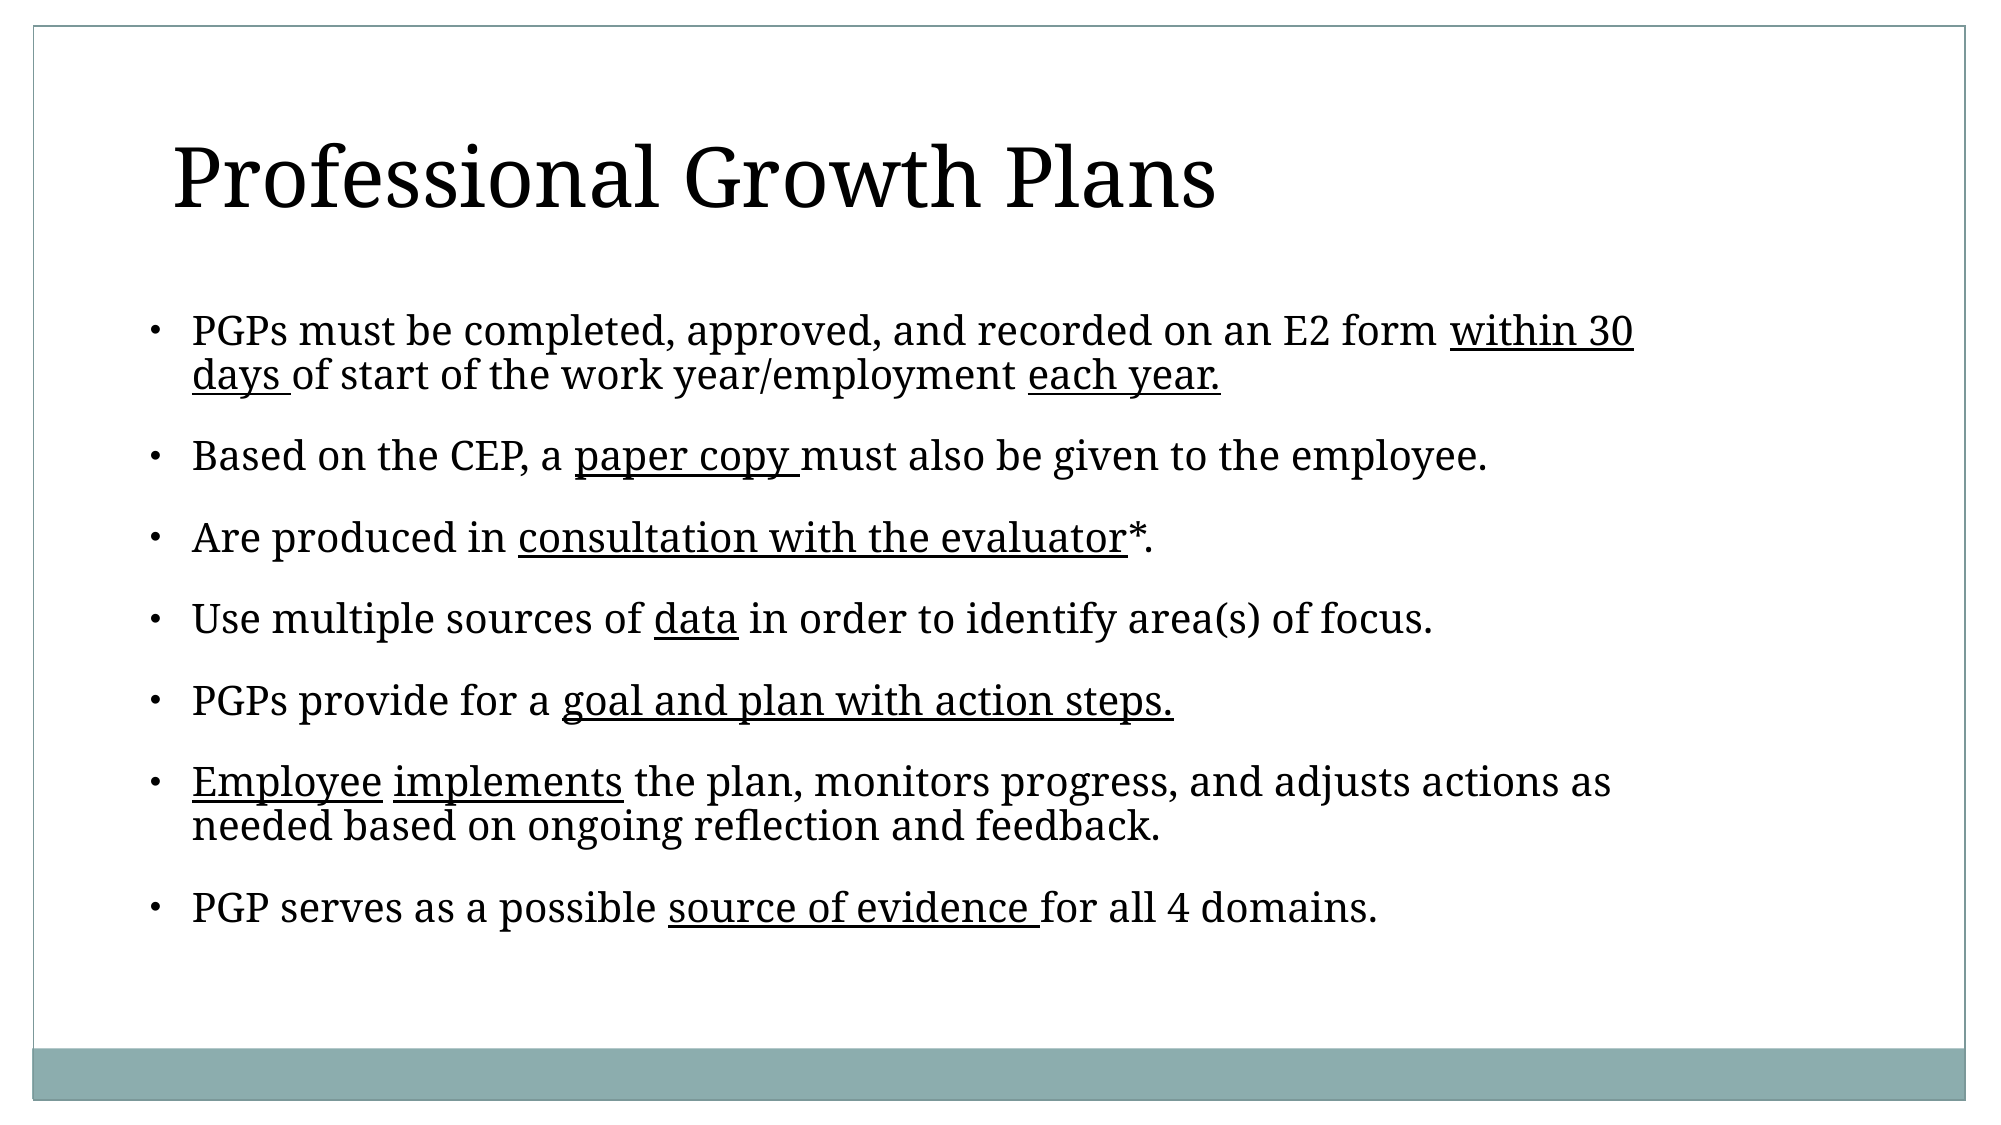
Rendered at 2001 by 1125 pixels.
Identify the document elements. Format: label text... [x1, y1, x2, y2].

text_box PGPs must be completed, approved, and recorded on an E2 form within 30 days of start of the work year/employment each year. Based on the CEP, a paper copy must also be given to the employee. Are produced in consultation with the evaluator*. Use multiple sources of data in order to identify area(s) of focus. PGPs provide for a goal and plan with action steps. Employee implements the plan, monitors progress, and adjusts actions as needed based on ongoing reflection and feedback. PGP serves as a possible source of evidence for all 4 domains. [135, 302, 1673, 963]
text_box Professional Growth Plans [157, 117, 1853, 232]
